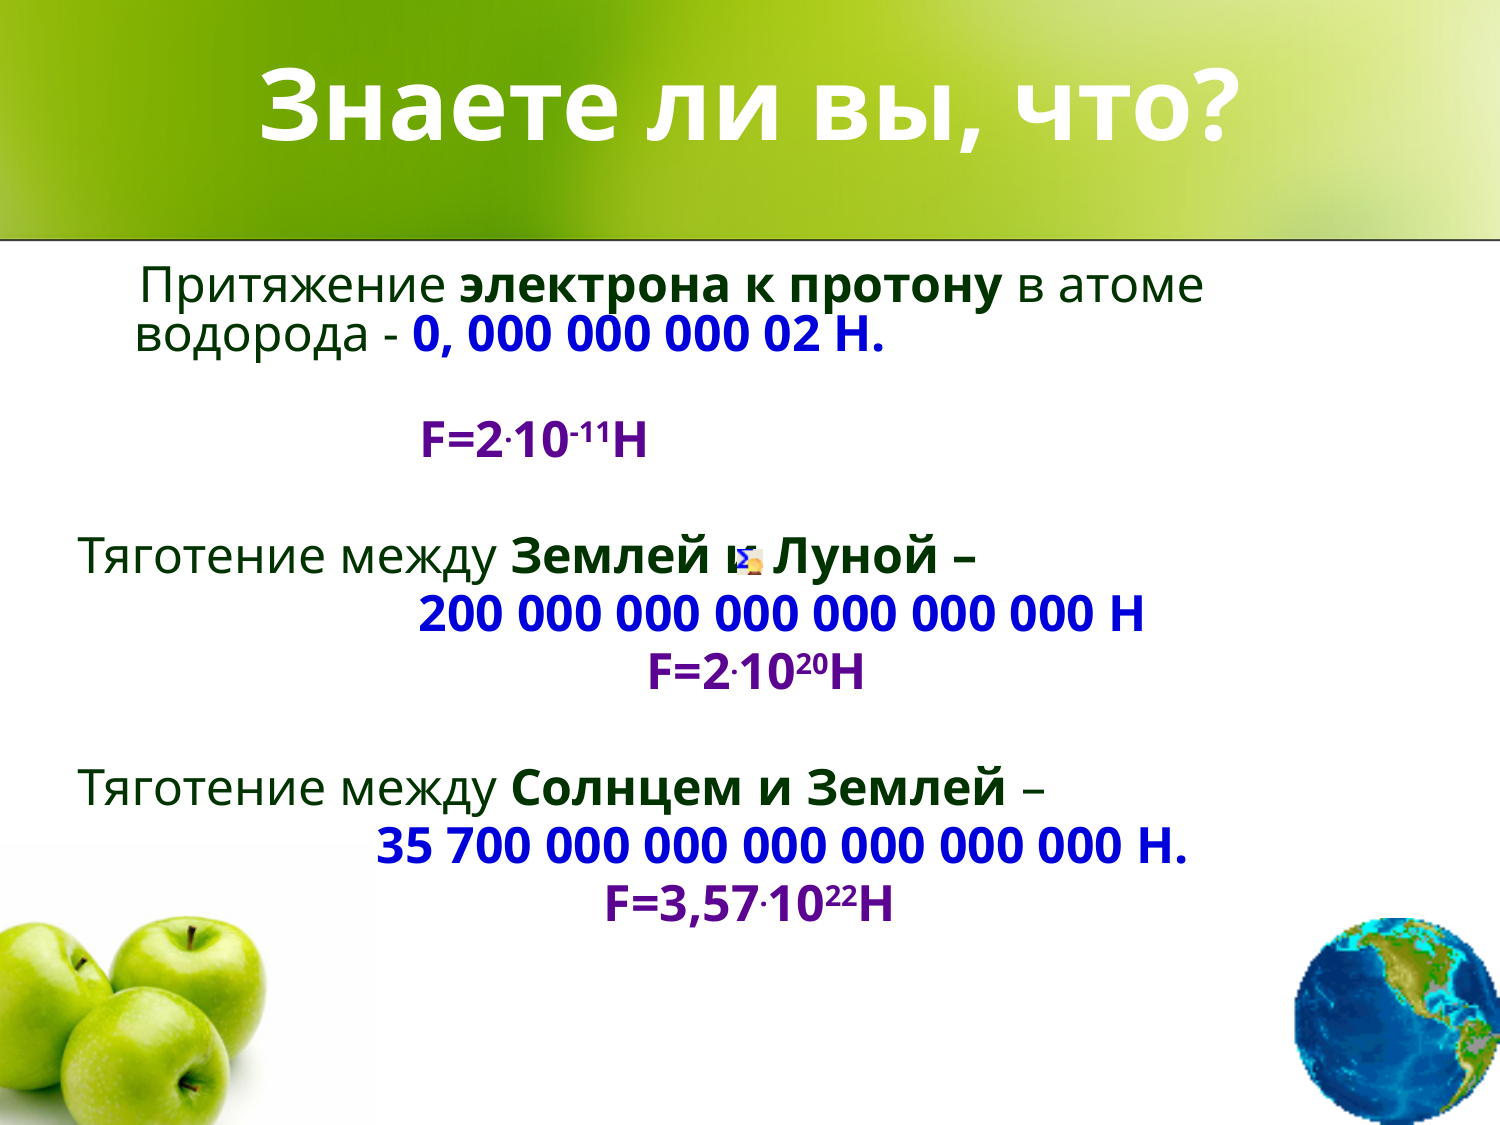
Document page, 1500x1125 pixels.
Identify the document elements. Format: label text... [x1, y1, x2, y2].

list Притяжение электрона к протону в атоме водорода - 0, 000 000 000 02 Н. F=2.10-11Н Тяготение между Землей и Луной – 200 000 000 000 000 000 000 Н F=2.1020Н Тяготение между Солнцем и Землей – 35 700 000 000 000 000 000 000 Н. F=3,57.1022Н [62, 249, 1438, 965]
picture [0, 0, 1500, 1125]
title Знаете ли вы, что? [62, 24, 1438, 176]
